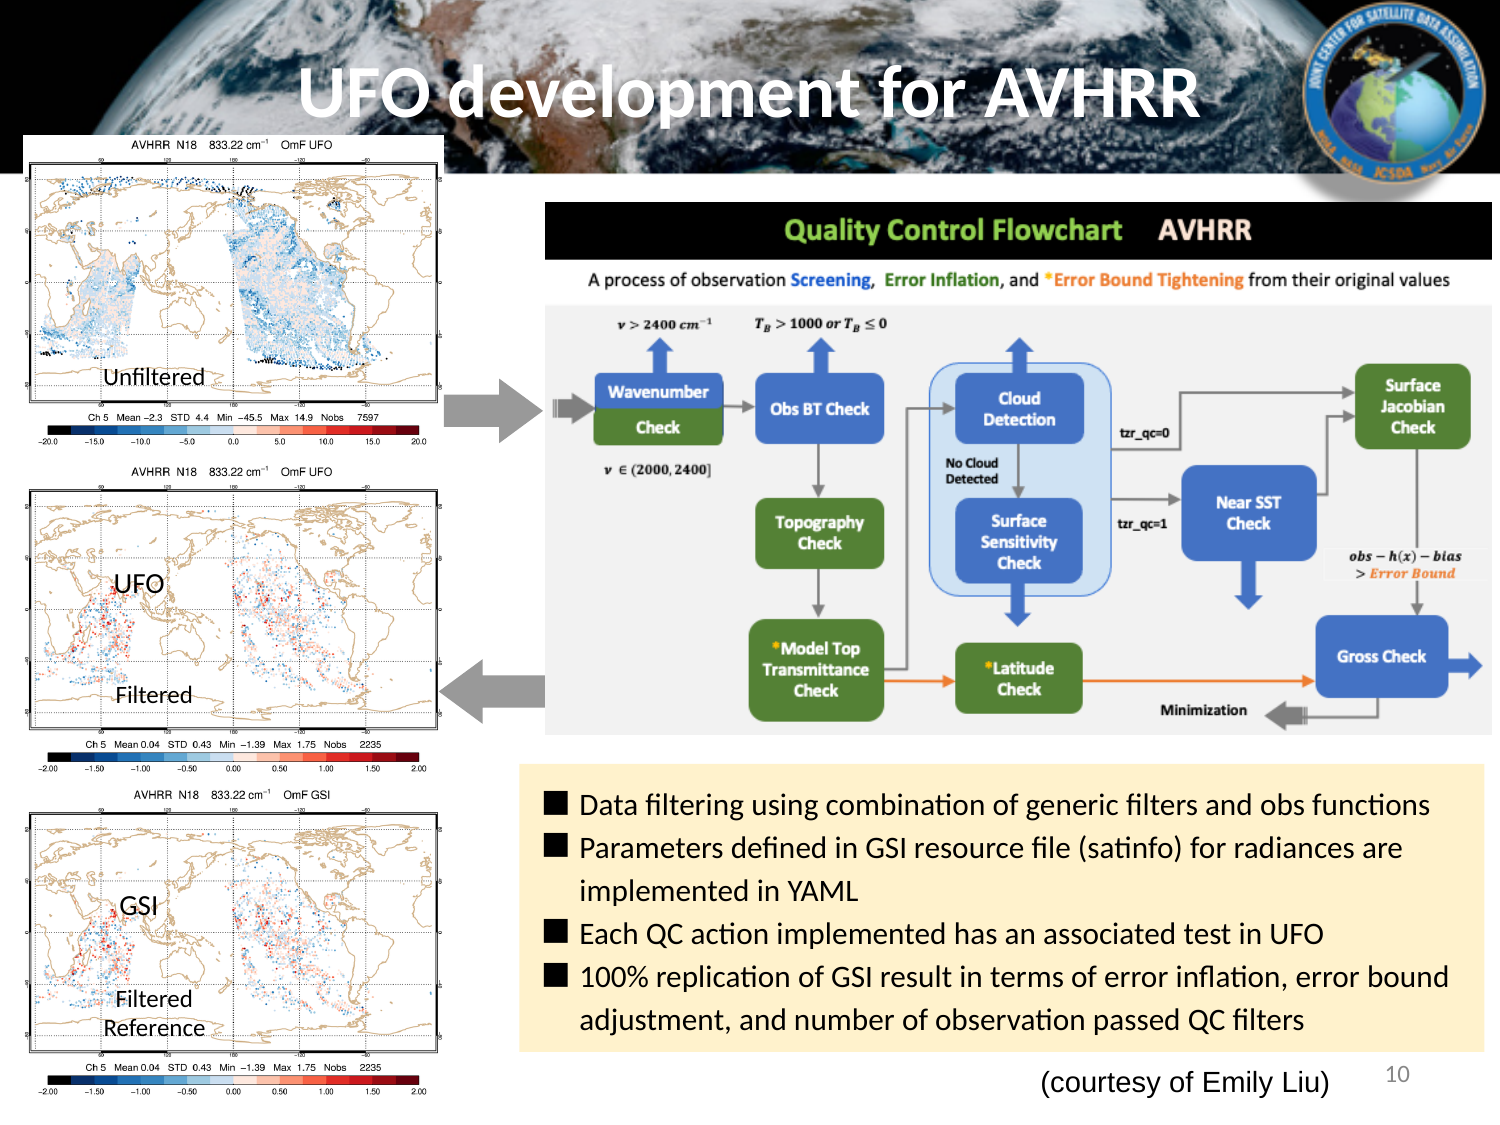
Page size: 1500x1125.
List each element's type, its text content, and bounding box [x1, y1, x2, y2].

text_box (courtesy of Emily Liu) [1025, 1055, 1383, 1106]
title UFO development for AVHRR [103, 19, 1397, 155]
text_box [449, 378, 539, 444]
slide_number ‹#› [1074, 1042, 1425, 1103]
text_box Data filtering using combination of generic filters and obs functions Parameters defined in GSI resource file (satinfo) for radiances are implemented in YAML Each QC action implemented has an associated test in UFO 100% replication of GSI result in terms of error inflation, error bound adjustment, and number of observation passed QC filters [519, 763, 1485, 1052]
picture [0, 0, 1500, 1125]
text_box [449, 659, 539, 724]
